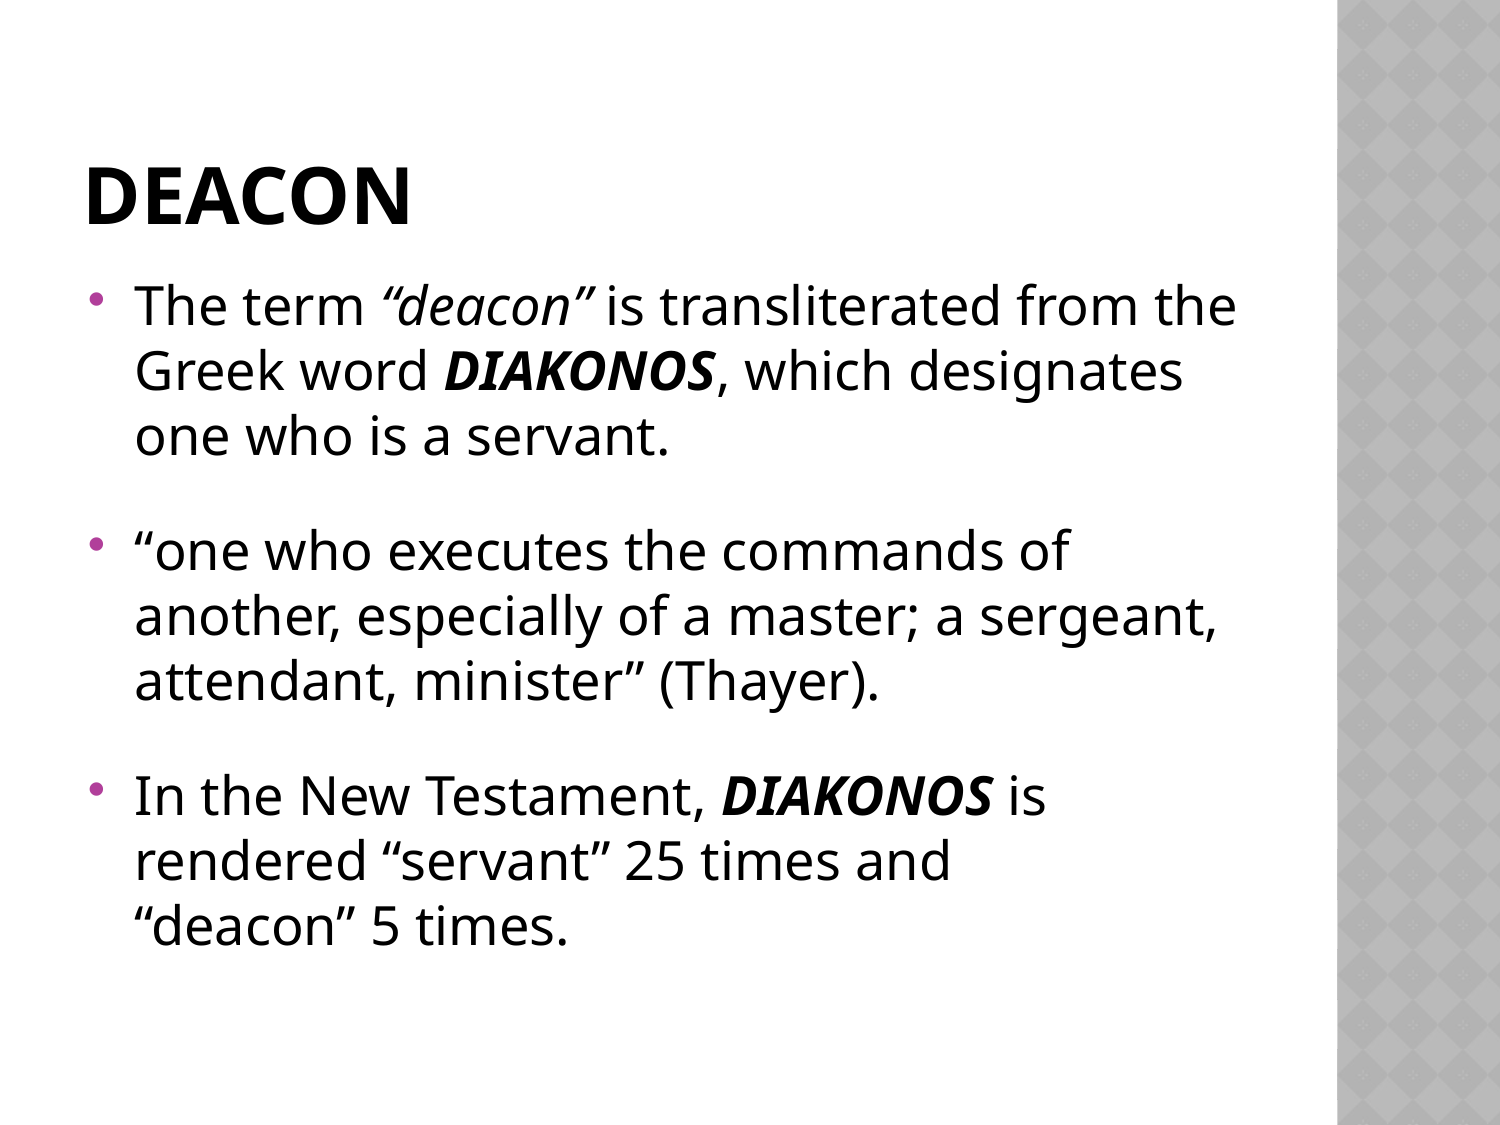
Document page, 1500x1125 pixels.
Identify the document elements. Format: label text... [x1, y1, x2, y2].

title deacon [75, 52, 1263, 240]
list The term “deacon” is transliterated from the Greek word DIAKONOS, which designates one who is a servant. “one who executes the commands of another, especially of a master; a sergeant, attendant, minister” (Thayer). In the New Testament, DIAKONOS is rendered “servant” 25 times and “deacon” 5 times. [75, 264, 1263, 1059]
